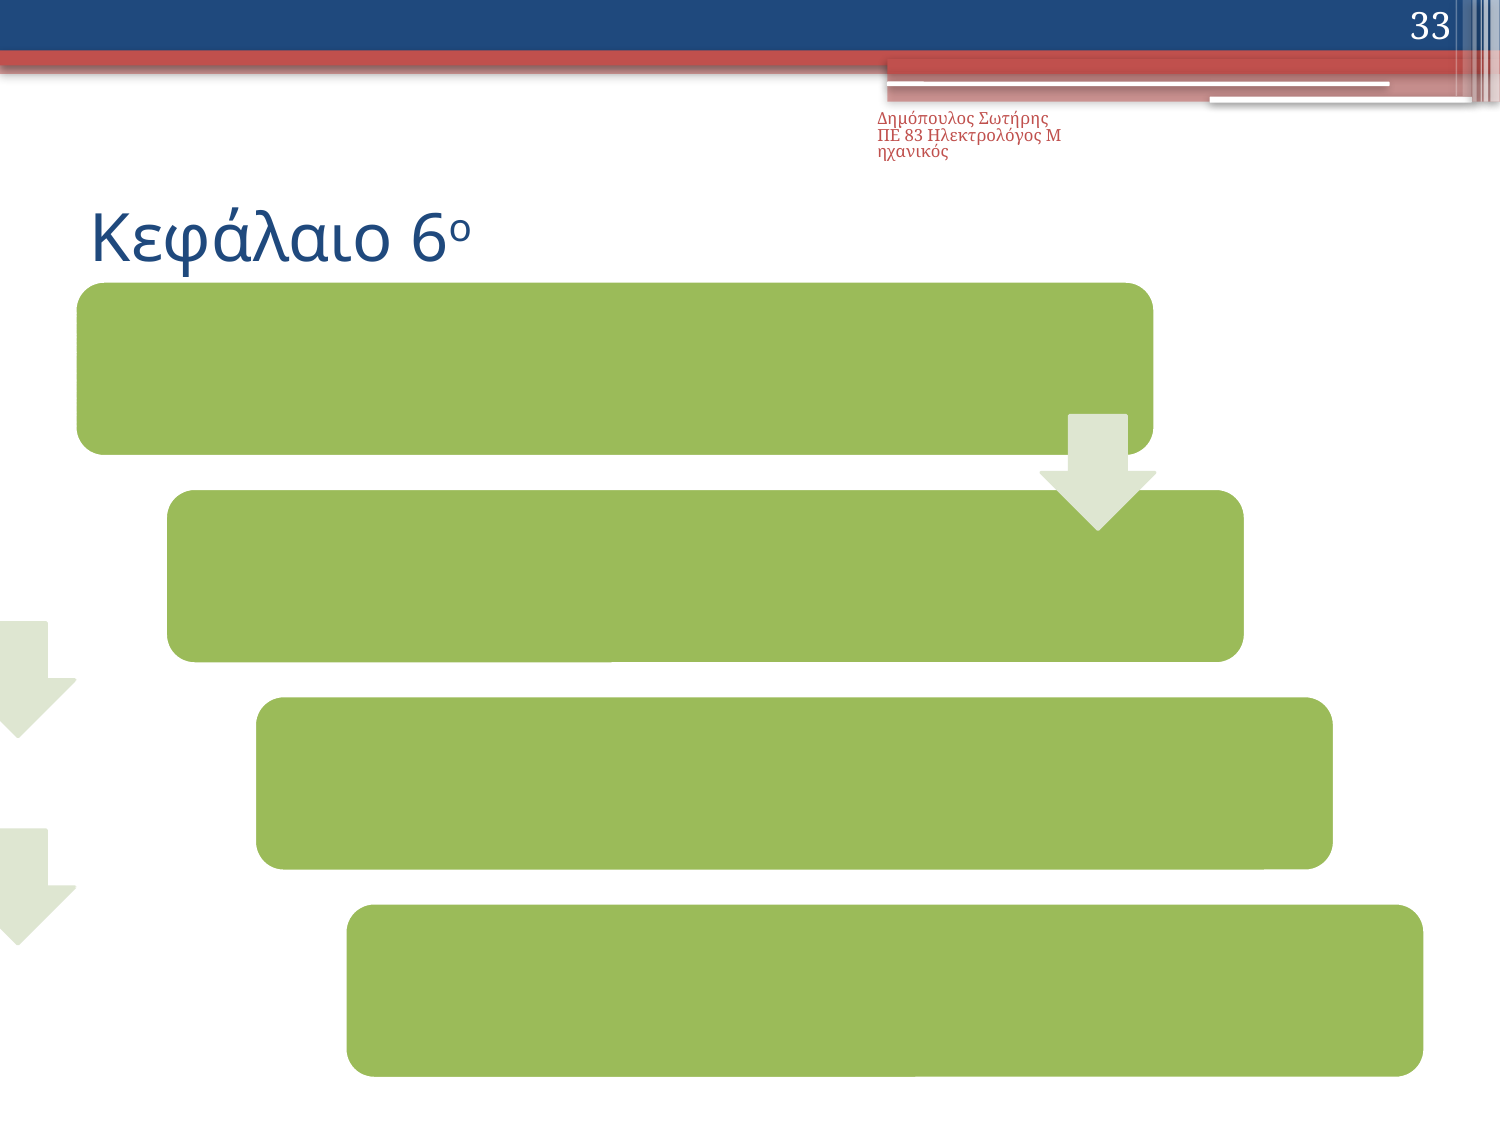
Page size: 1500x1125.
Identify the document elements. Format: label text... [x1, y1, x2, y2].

title Κεφάλαιο 6ο [75, 187, 1425, 280]
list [74, 280, 1426, 1079]
slide_number 33 [1341, 0, 1466, 61]
footer Δημόπουλος Σωτήρης ΠΕ 83 Ηλεκτρολόγος Μηχανικός [862, 100, 1080, 176]
